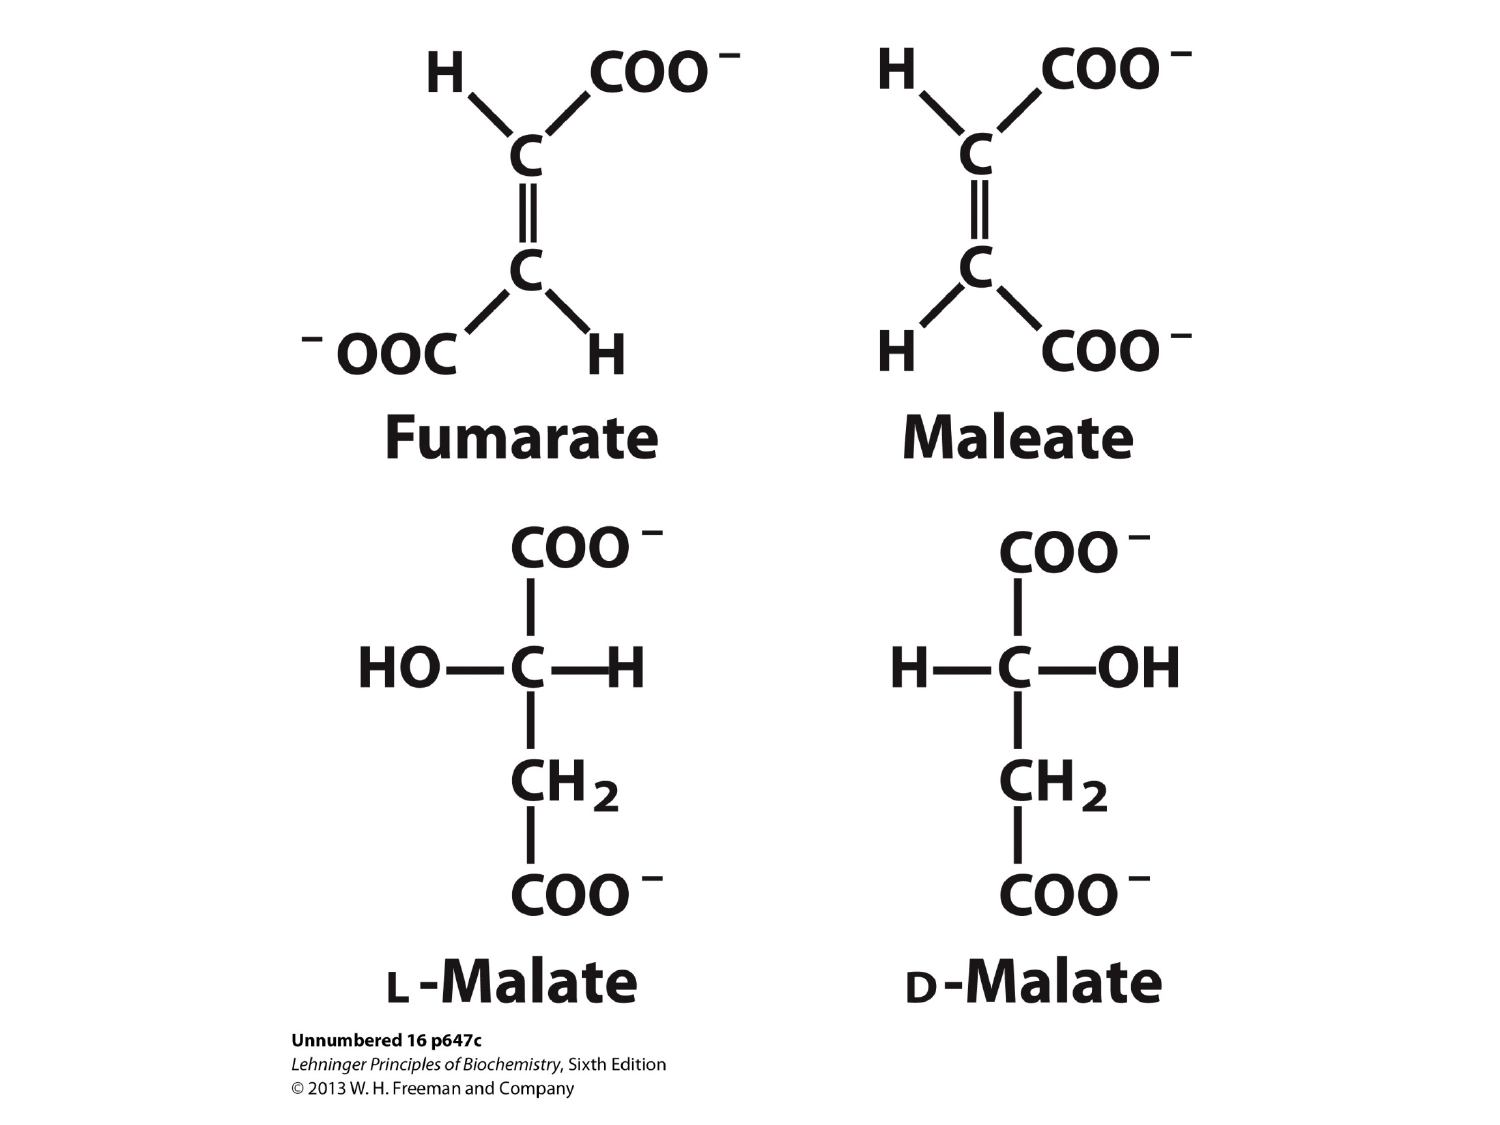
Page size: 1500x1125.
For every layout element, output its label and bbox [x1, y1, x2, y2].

picture [283, 24, 1217, 1101]
